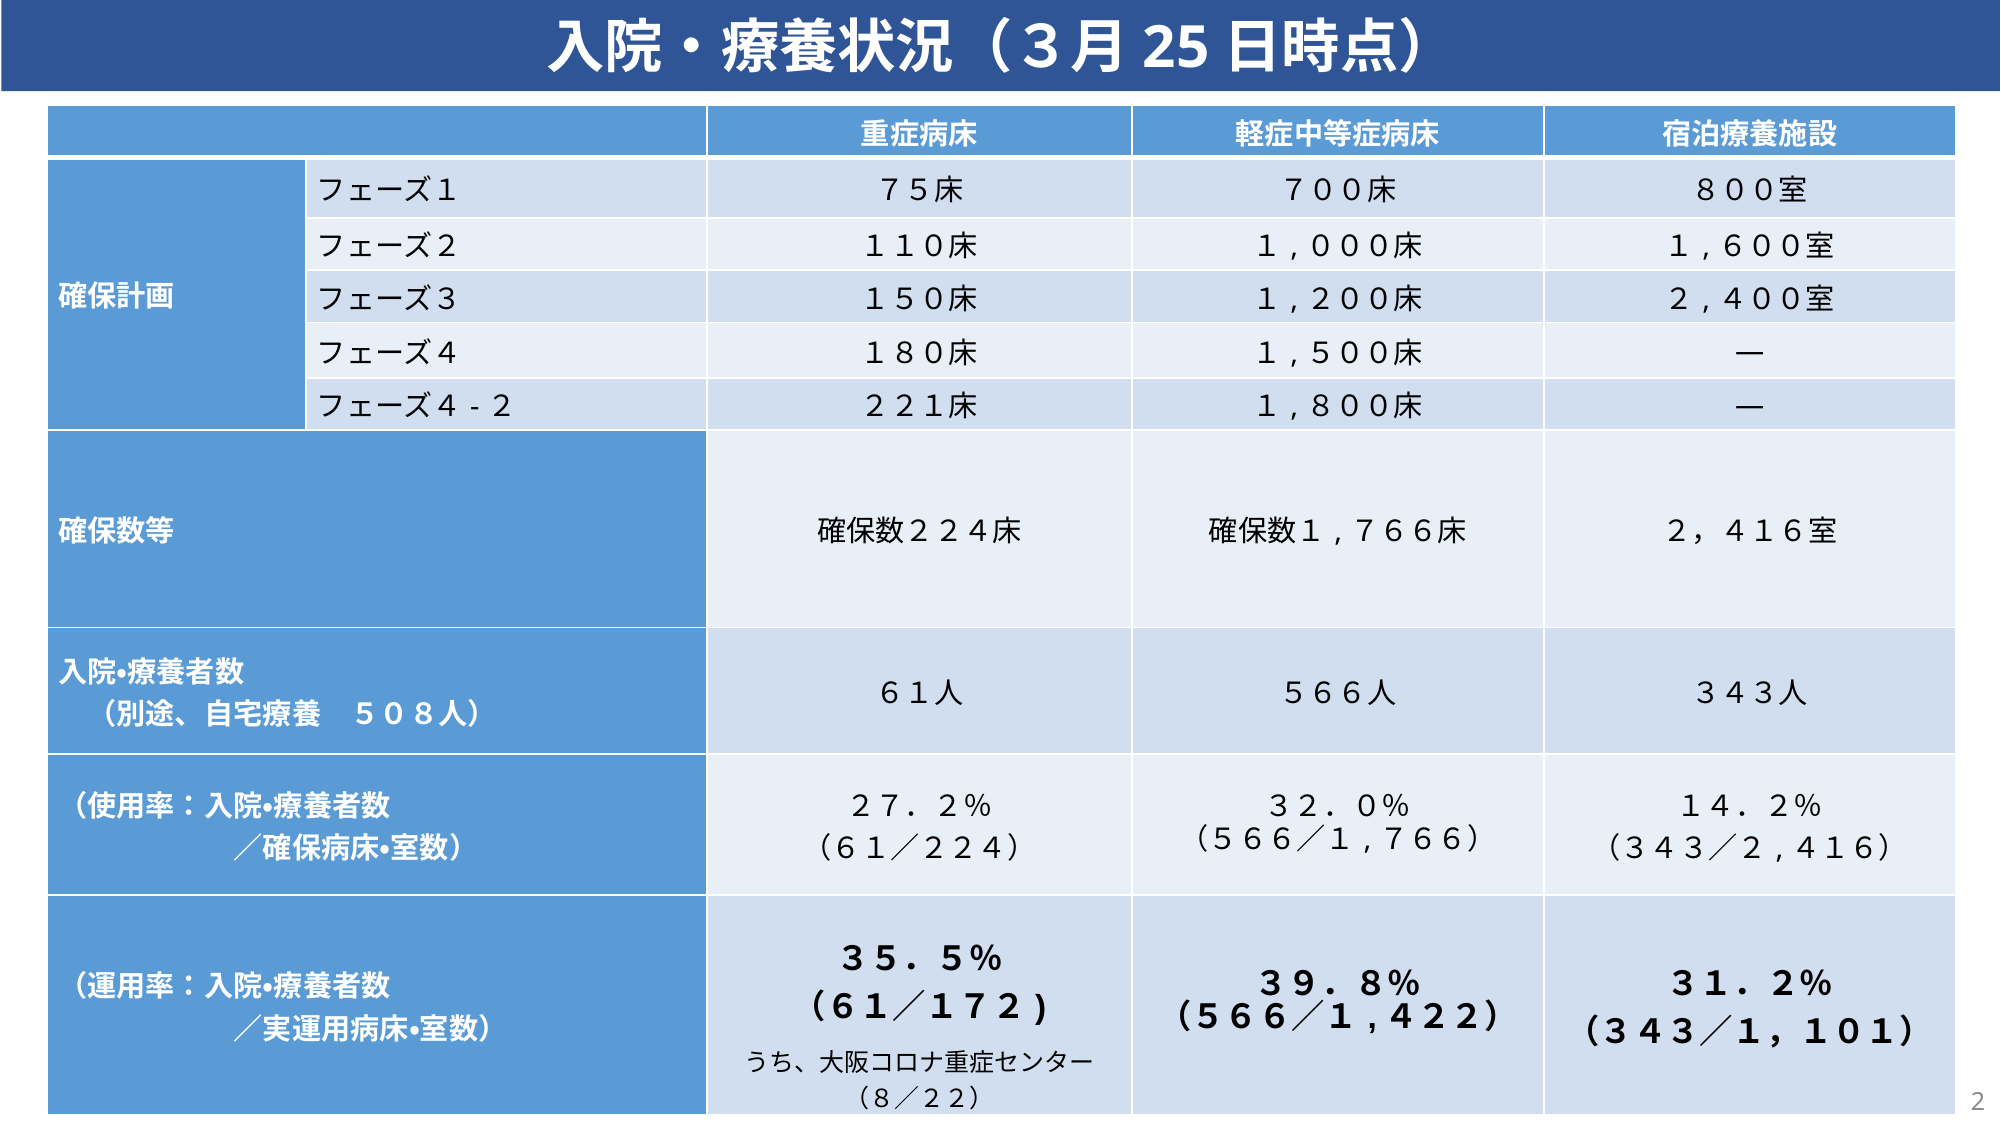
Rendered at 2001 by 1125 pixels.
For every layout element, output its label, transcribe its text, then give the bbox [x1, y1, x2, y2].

table_cell フェーズ３ [307, 271, 706, 322]
table_cell フェーズ１ [307, 160, 706, 217]
table_cell ２,４００室 [1545, 271, 1955, 322]
table_cell １,０００床 [1133, 219, 1543, 269]
table_cell ６１人 [708, 628, 1131, 753]
table_cell （運用率：入院・療養者数 ／実運用病床・室数） [48, 896, 706, 1114]
slide_number 2 [1550, 1072, 2000, 1125]
table_cell ５６６人 [1133, 628, 1543, 753]
table_header 宿泊療養施設 [1545, 106, 1955, 155]
table_cell フェーズ２ [307, 219, 706, 269]
table_cell １５０床 [708, 271, 1131, 322]
table_cell ― [1545, 379, 1955, 429]
table_cell フェーズ４-２ [307, 379, 706, 429]
table_cell ３９．８％ （５６６／１,４２２） [1133, 896, 1543, 1114]
table_cell ２，４１６室 [1545, 431, 1955, 627]
table_cell ７００床 [1133, 160, 1543, 217]
table_cell （使用率：入院・療養者数 ／確保病床・室数） [48, 755, 706, 894]
table_cell ３１．２％ （３４３／１，１０１） [1545, 896, 1955, 1114]
table_cell １４．２％ （３４３／２,４１６） [1545, 755, 1955, 894]
table_cell 確保数１,７６６床 [1133, 431, 1543, 627]
table_header 重症病床 [708, 106, 1131, 155]
table_cell 確保計画 [48, 160, 305, 429]
table_cell ７５床 [708, 160, 1131, 217]
table_cell ３５．５％ （６１／１７２) うち、大阪コロナ重症センター （８／２２） [708, 896, 1131, 1114]
table_cell ２７．２％ （６１／２２４） [708, 755, 1131, 894]
table_cell ― [1545, 323, 1955, 377]
text_box 入院・療養状況（３月25日時点） [0, 0, 2000, 92]
table_cell 確保数２２４床 [708, 431, 1131, 627]
table_cell 入院・療養者数 （別途、自宅療養 ５０８人） [48, 628, 706, 753]
table_cell フェーズ４ [307, 323, 706, 377]
table_cell １,６００室 [1545, 219, 1955, 269]
table_cell １１０床 [708, 219, 1131, 269]
table_cell １,５００床 [1133, 323, 1543, 377]
table_cell ２２１床 [708, 379, 1131, 429]
table_cell １,８００床 [1133, 379, 1543, 429]
table_header [48, 106, 706, 155]
table_cell ３４３人 [1545, 628, 1955, 753]
table_cell １８０床 [708, 323, 1131, 377]
table_cell 確保数等 [48, 431, 706, 627]
table_cell ３２．０％ （５６６／１,７６６） [1133, 755, 1543, 894]
table_header 軽症中等症病床 [1133, 106, 1543, 155]
table_cell ８００室 [1545, 160, 1955, 217]
table_cell １,２００床 [1133, 271, 1543, 322]
